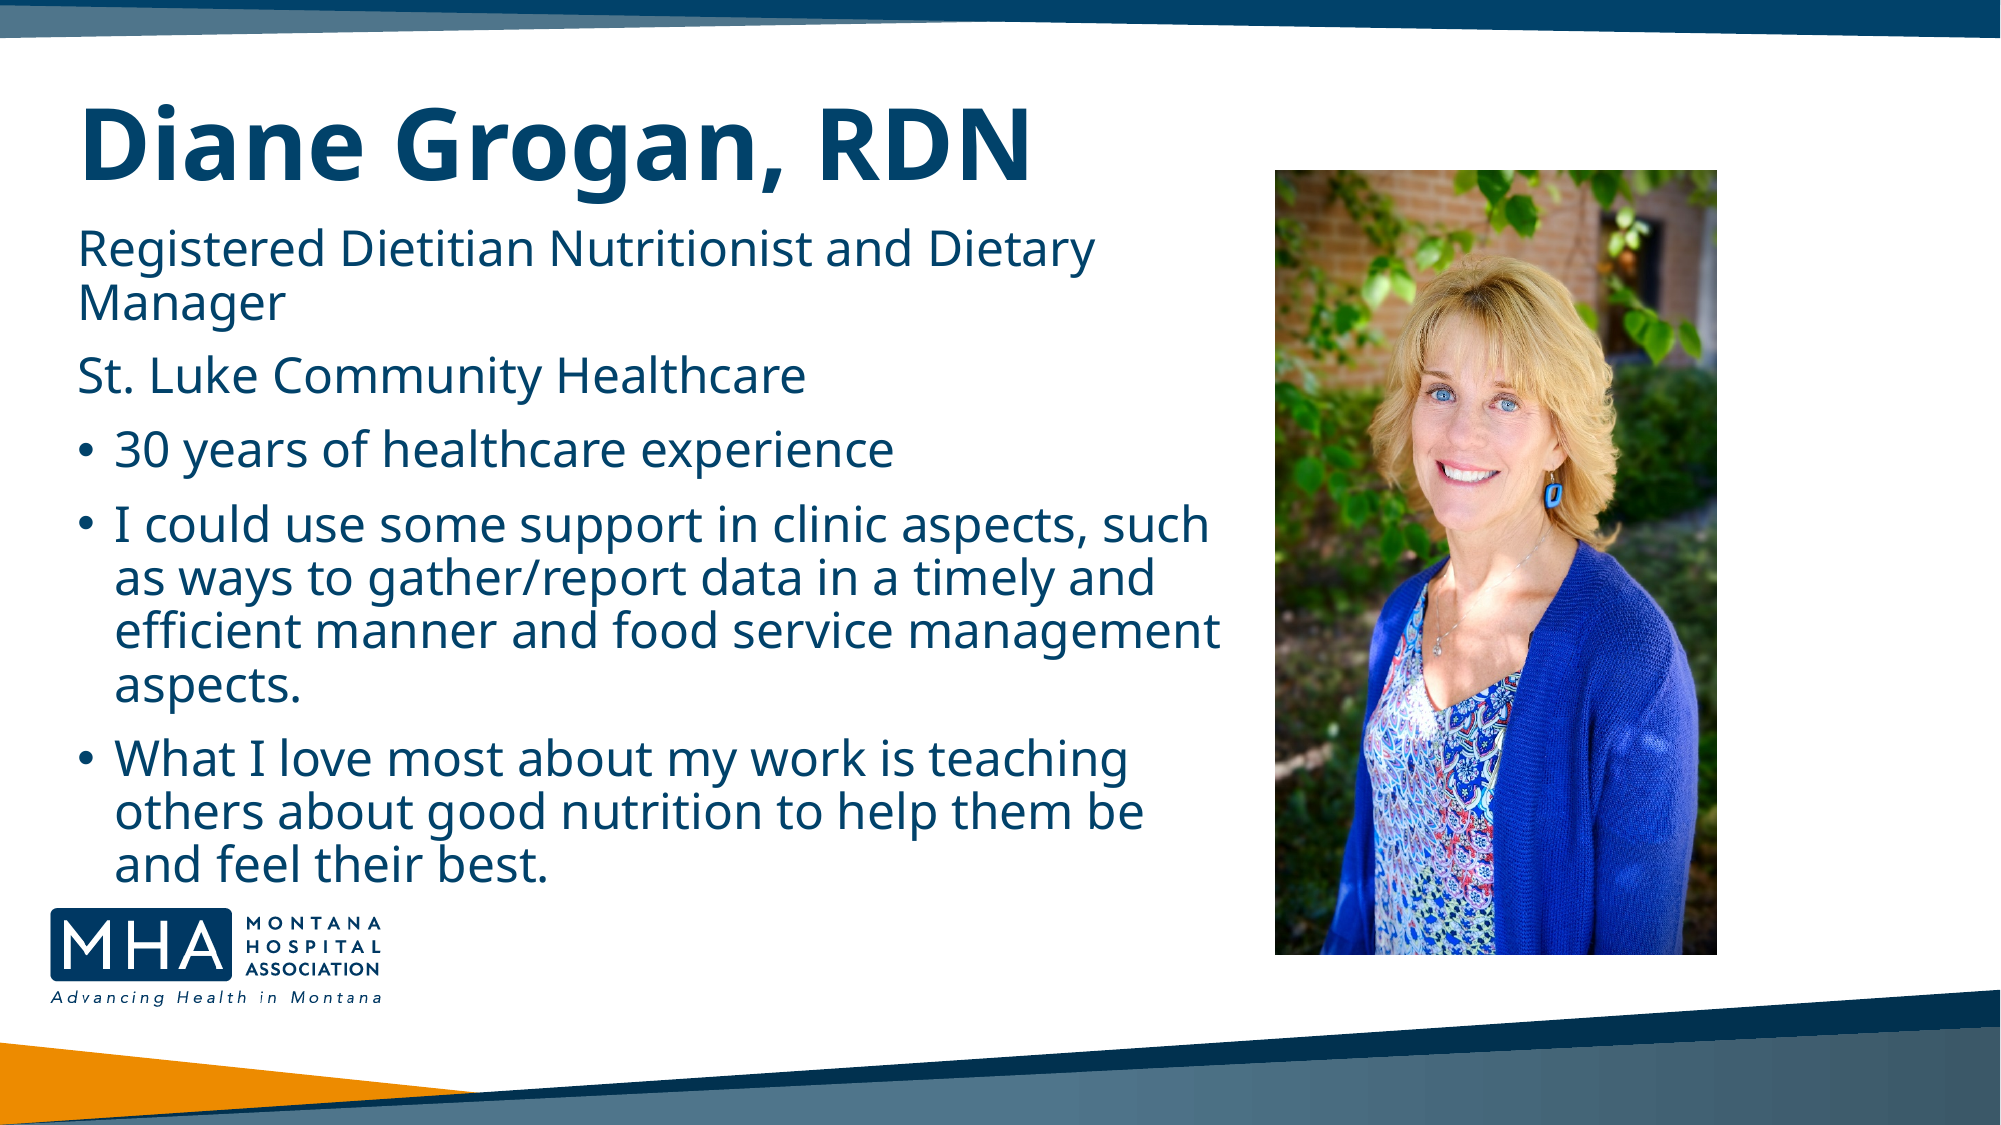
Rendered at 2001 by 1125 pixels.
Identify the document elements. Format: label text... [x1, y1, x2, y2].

text_box Registered Dietitian Nutritionist and Dietary Manager St. Luke Community Healthcare 30 years of healthcare experience I could use some support in clinic aspects, such as ways to gather/report data in a timely and efficient manner and food service management aspects. What I love most about my work is teaching others about good nutrition to help them be and feel their best. [62, 216, 1239, 909]
title Diane Grogan, RDN [62, 85, 1788, 211]
picture [41, 898, 393, 1013]
picture [1274, 170, 1717, 955]
